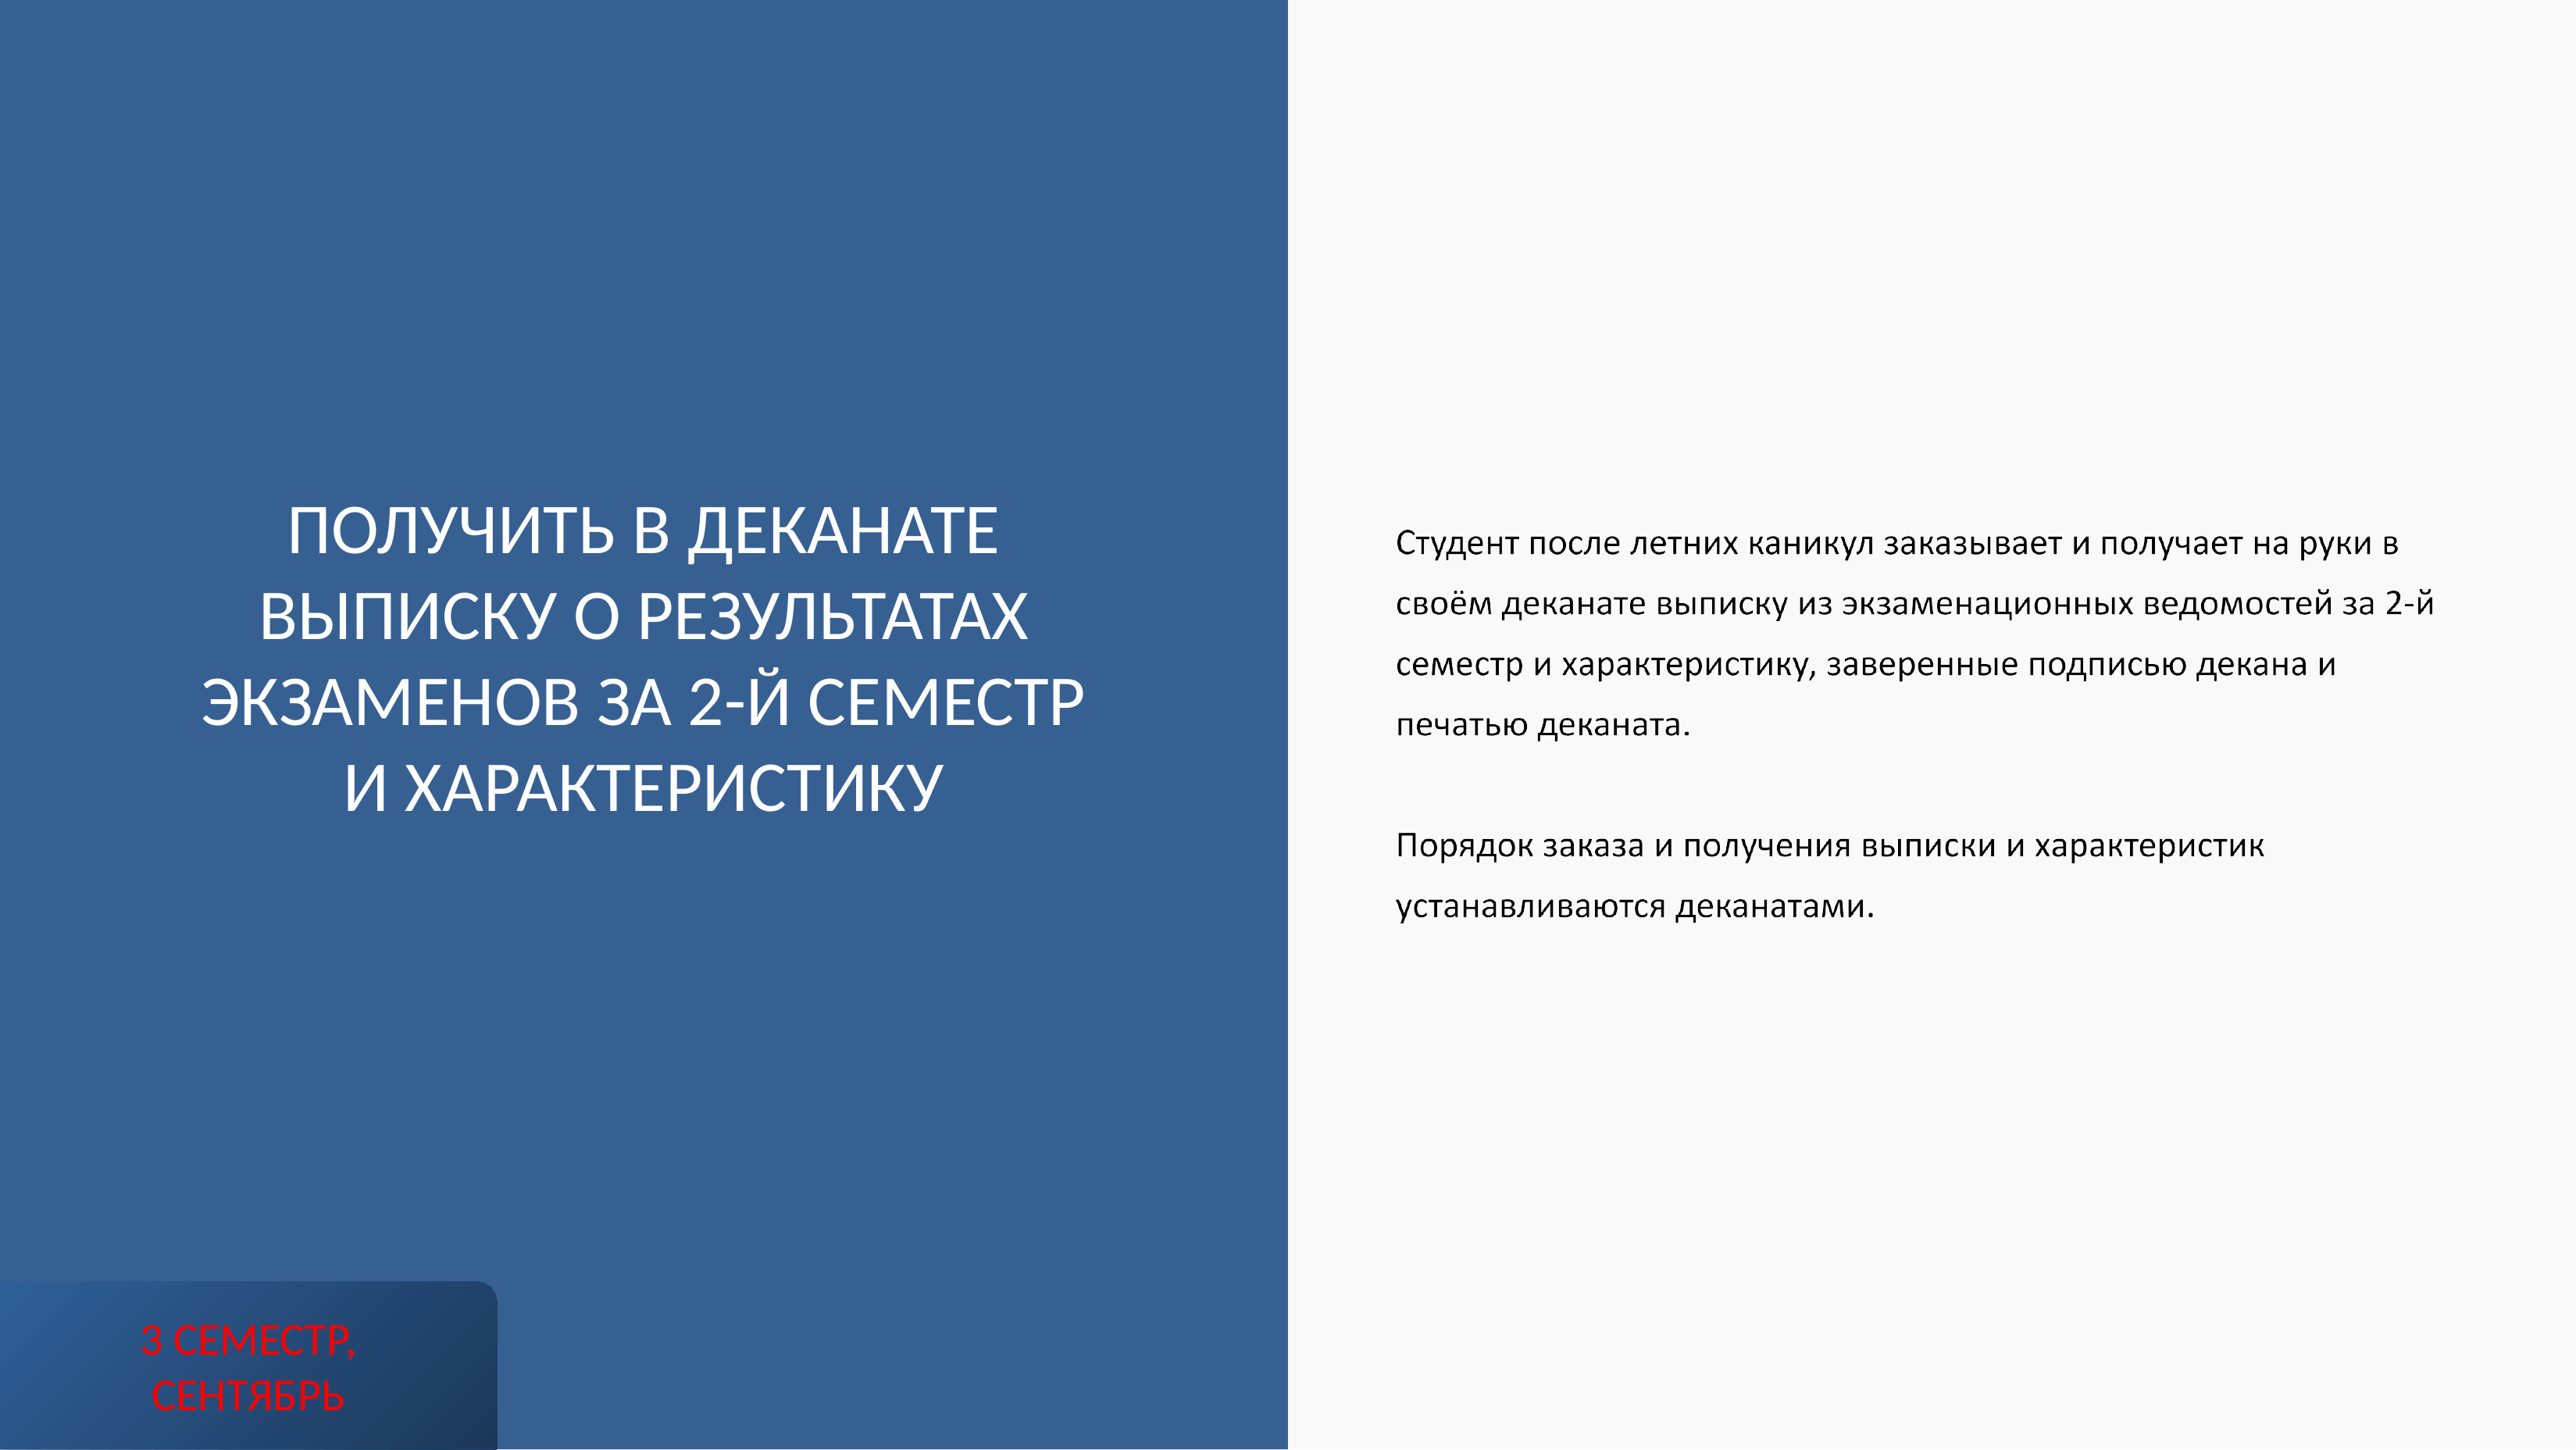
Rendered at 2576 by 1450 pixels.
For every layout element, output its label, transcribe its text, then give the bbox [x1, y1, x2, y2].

picture [1395, 530, 2433, 923]
text_box [0, 0, 1288, 1450]
text_box [0, 1281, 498, 1450]
text_box ПОЛУЧИТЬ В ДЕКАНАТЕ ВЫПИСКУ О РЕЗУЛЬТАТАХ ЭКЗАМЕНОВ ЗА 2-Й СЕМЕСТР И ХАРАКТЕРИСТИКУ [159, 476, 1129, 831]
text_box 3 СЕМЕСТР, СЕНТЯБРЬ [38, 1304, 458, 1425]
